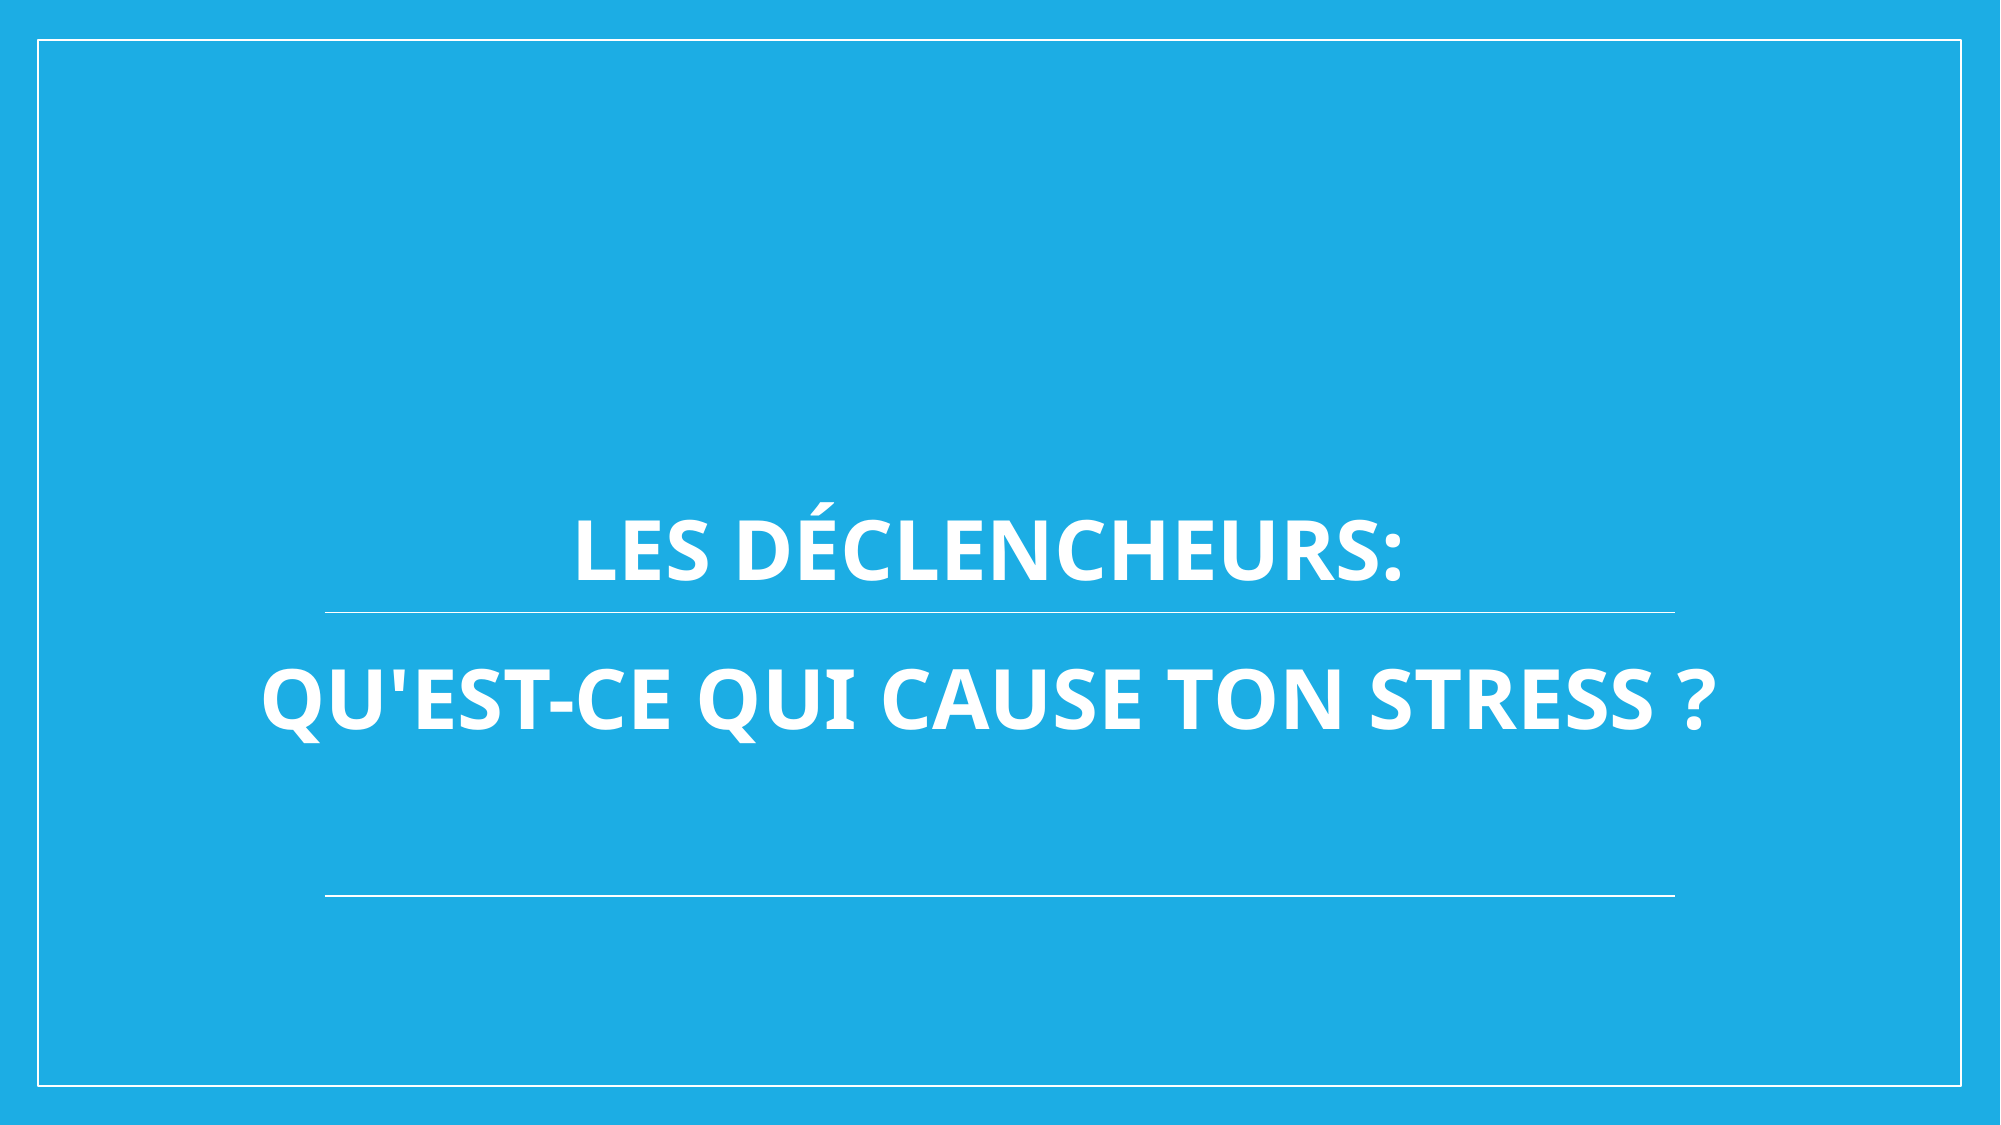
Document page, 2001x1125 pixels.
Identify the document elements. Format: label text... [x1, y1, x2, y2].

text_box [36, 38, 1963, 1088]
title Les déclencheurs: Qu'est-ce qui cause ton stress ? [100, 437, 1899, 755]
